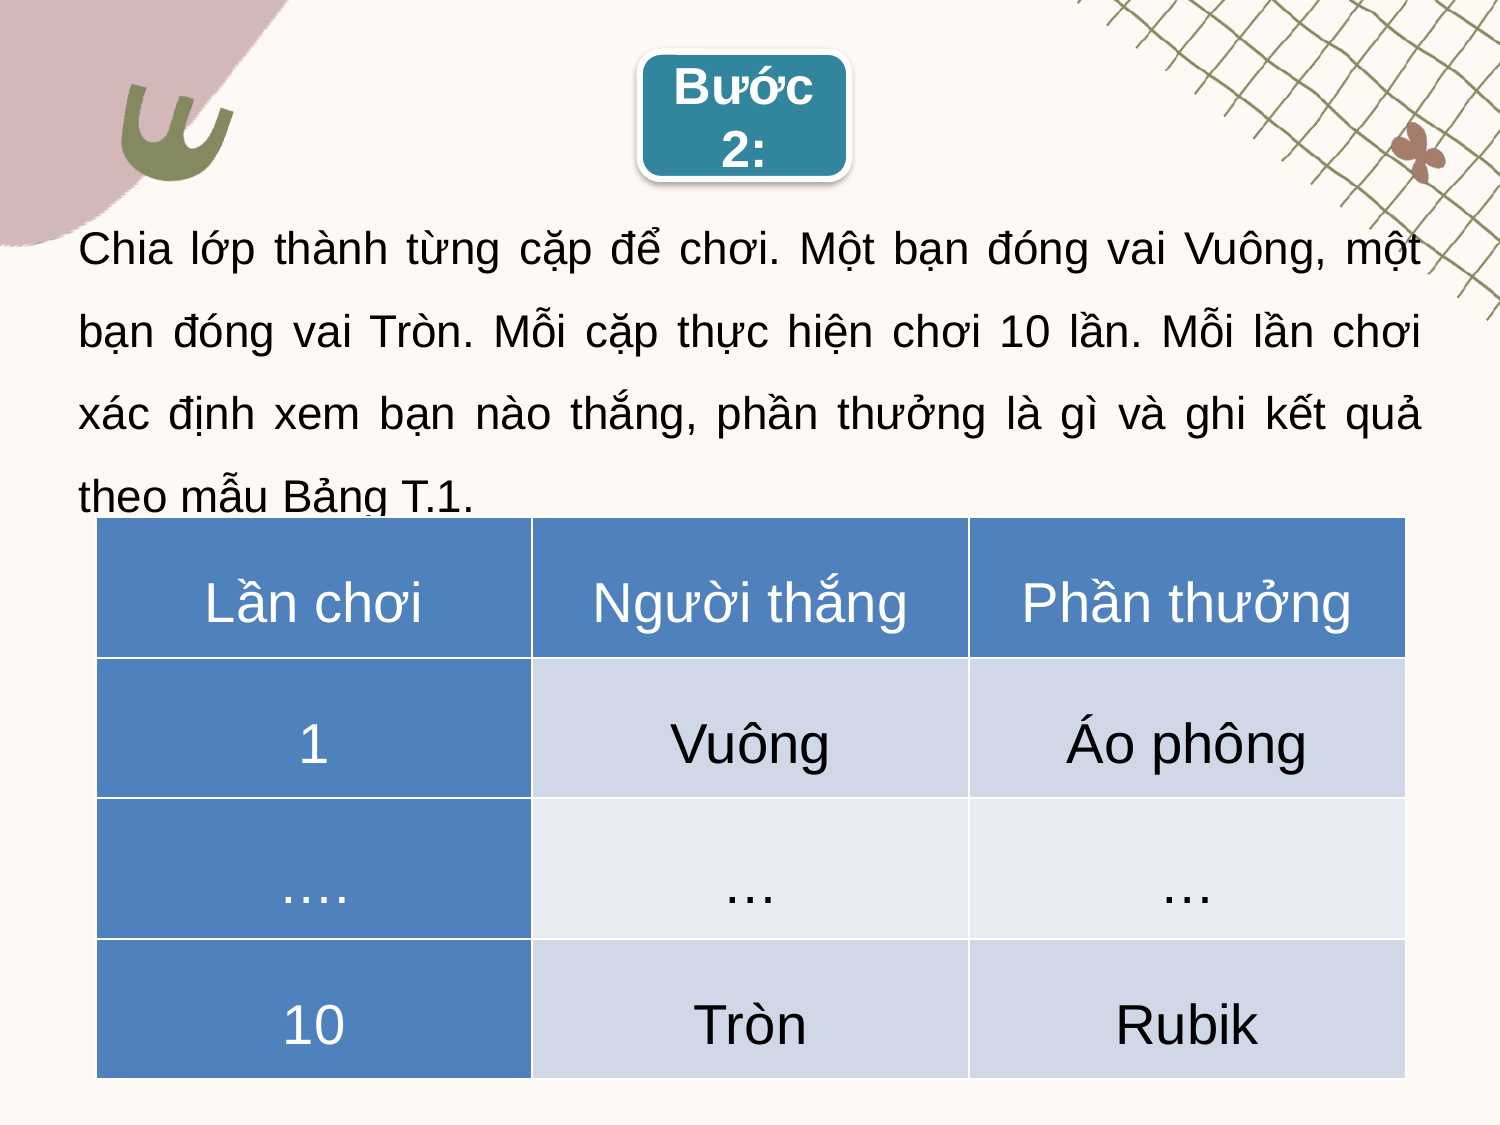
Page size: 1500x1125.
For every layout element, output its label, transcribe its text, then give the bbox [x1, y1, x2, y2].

text_box Chia lớp thành từng cặp để chơi. Một bạn đóng vai Vuông, một bạn đóng vai Tròn. Mỗi cặp thực hiện chơi 10 lần. Mỗi lần chơi xác định xem bạn nào thắng, phần thưởng là gì và ghi kết quả theo mẫu Bảng T.1. [70, 187, 1432, 526]
table_cell … [533, 799, 968, 938]
table_cell Vuông [533, 659, 968, 797]
picture [1075, 0, 1500, 329]
table_cell … [970, 799, 1405, 938]
table_cell …. [97, 799, 531, 938]
picture [0, 0, 538, 325]
text_box Bước 2: [636, 48, 853, 183]
table_header Lần chơi [97, 518, 531, 657]
table_cell Áo phông [970, 659, 1405, 797]
table_cell Rubik [970, 940, 1405, 1078]
table_cell Tròn [533, 940, 968, 1078]
table_cell 1 [97, 659, 531, 797]
table_header Phần thưởng [970, 518, 1405, 657]
table_header Người thắng [533, 518, 968, 657]
table_cell 10 [97, 940, 531, 1078]
